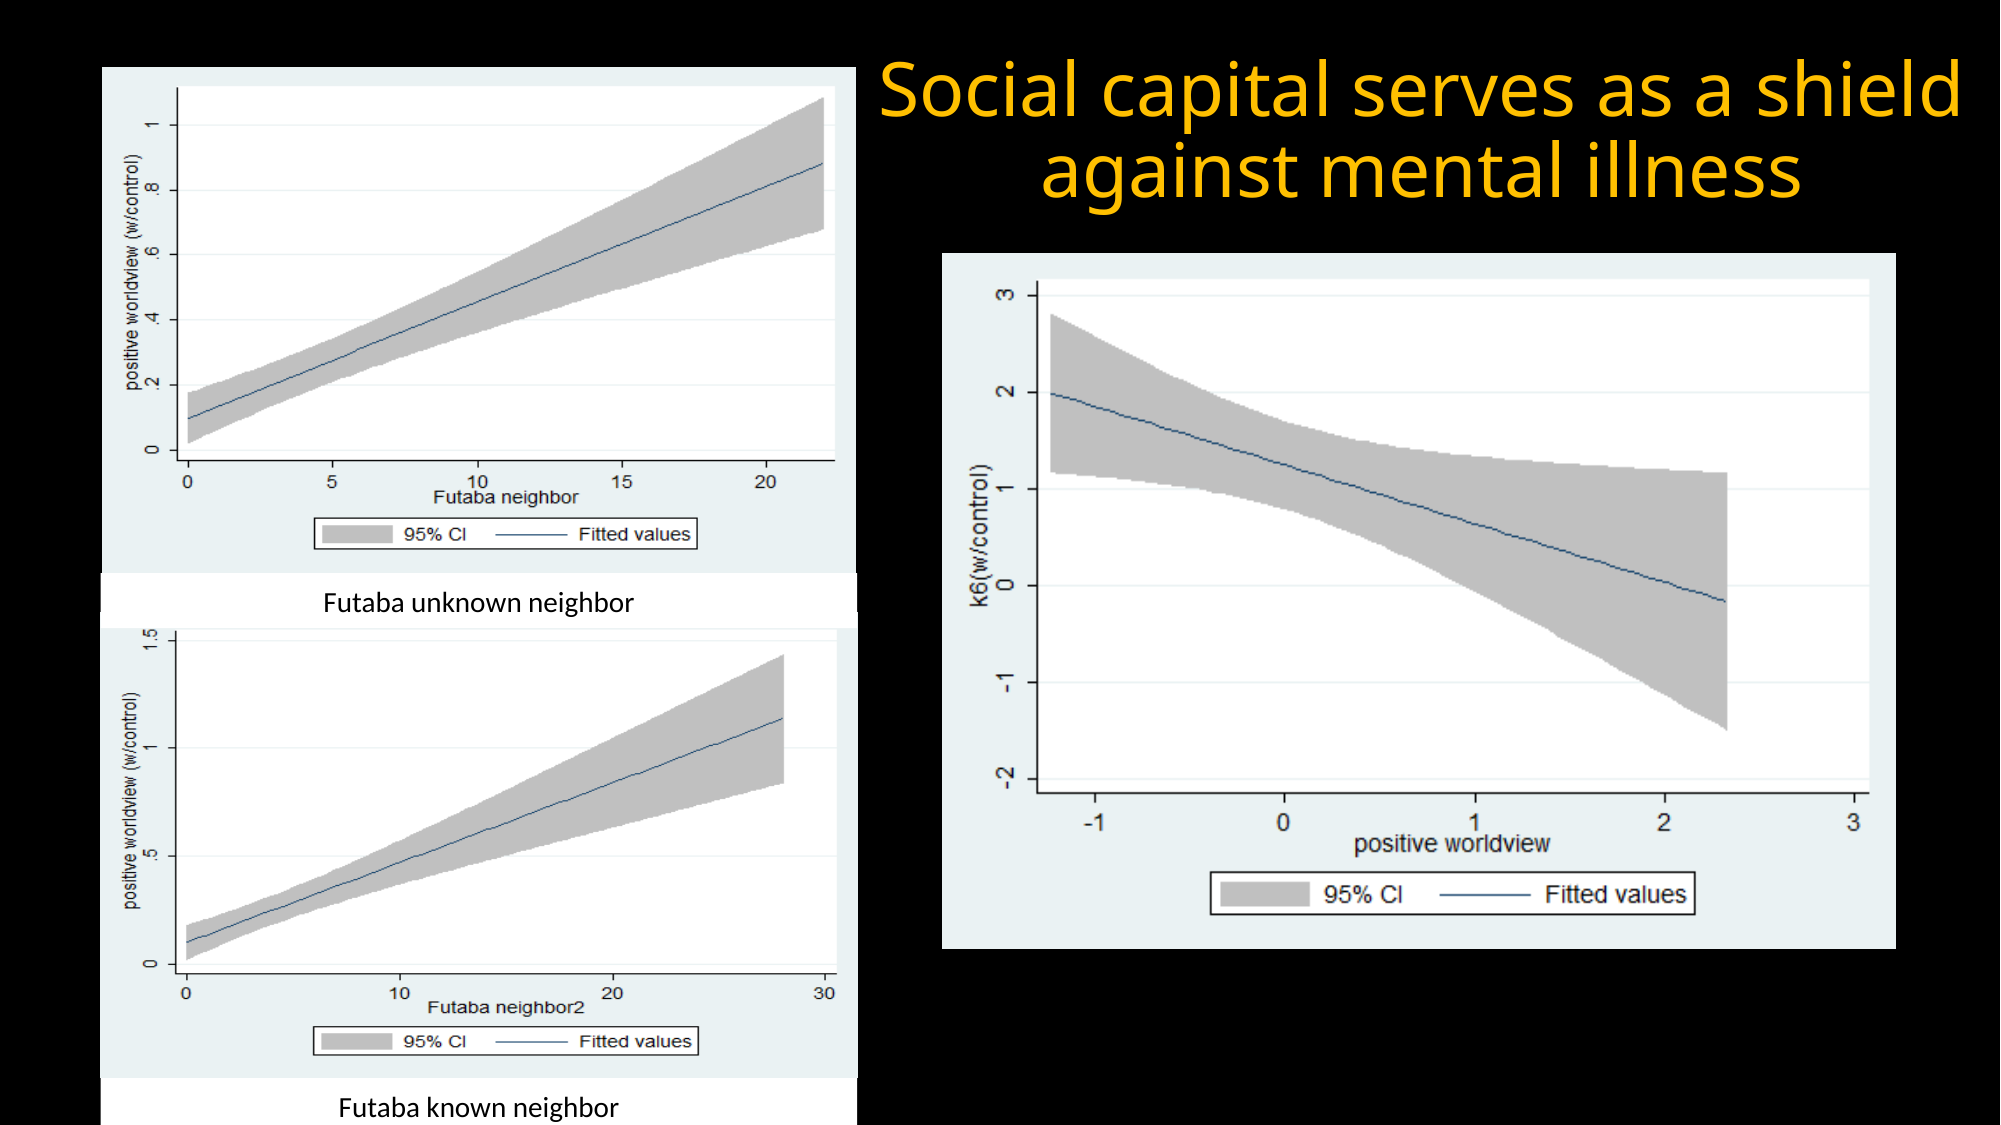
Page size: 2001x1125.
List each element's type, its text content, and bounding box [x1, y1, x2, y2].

title Social capital serves as a shield against mental illness [857, 42, 1987, 223]
text_box Futaba known neighbor [100, 1079, 858, 1125]
picture [942, 253, 1896, 949]
picture [100, 612, 858, 1079]
text_box Futaba unknown neighbor [100, 572, 858, 612]
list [102, 67, 856, 574]
